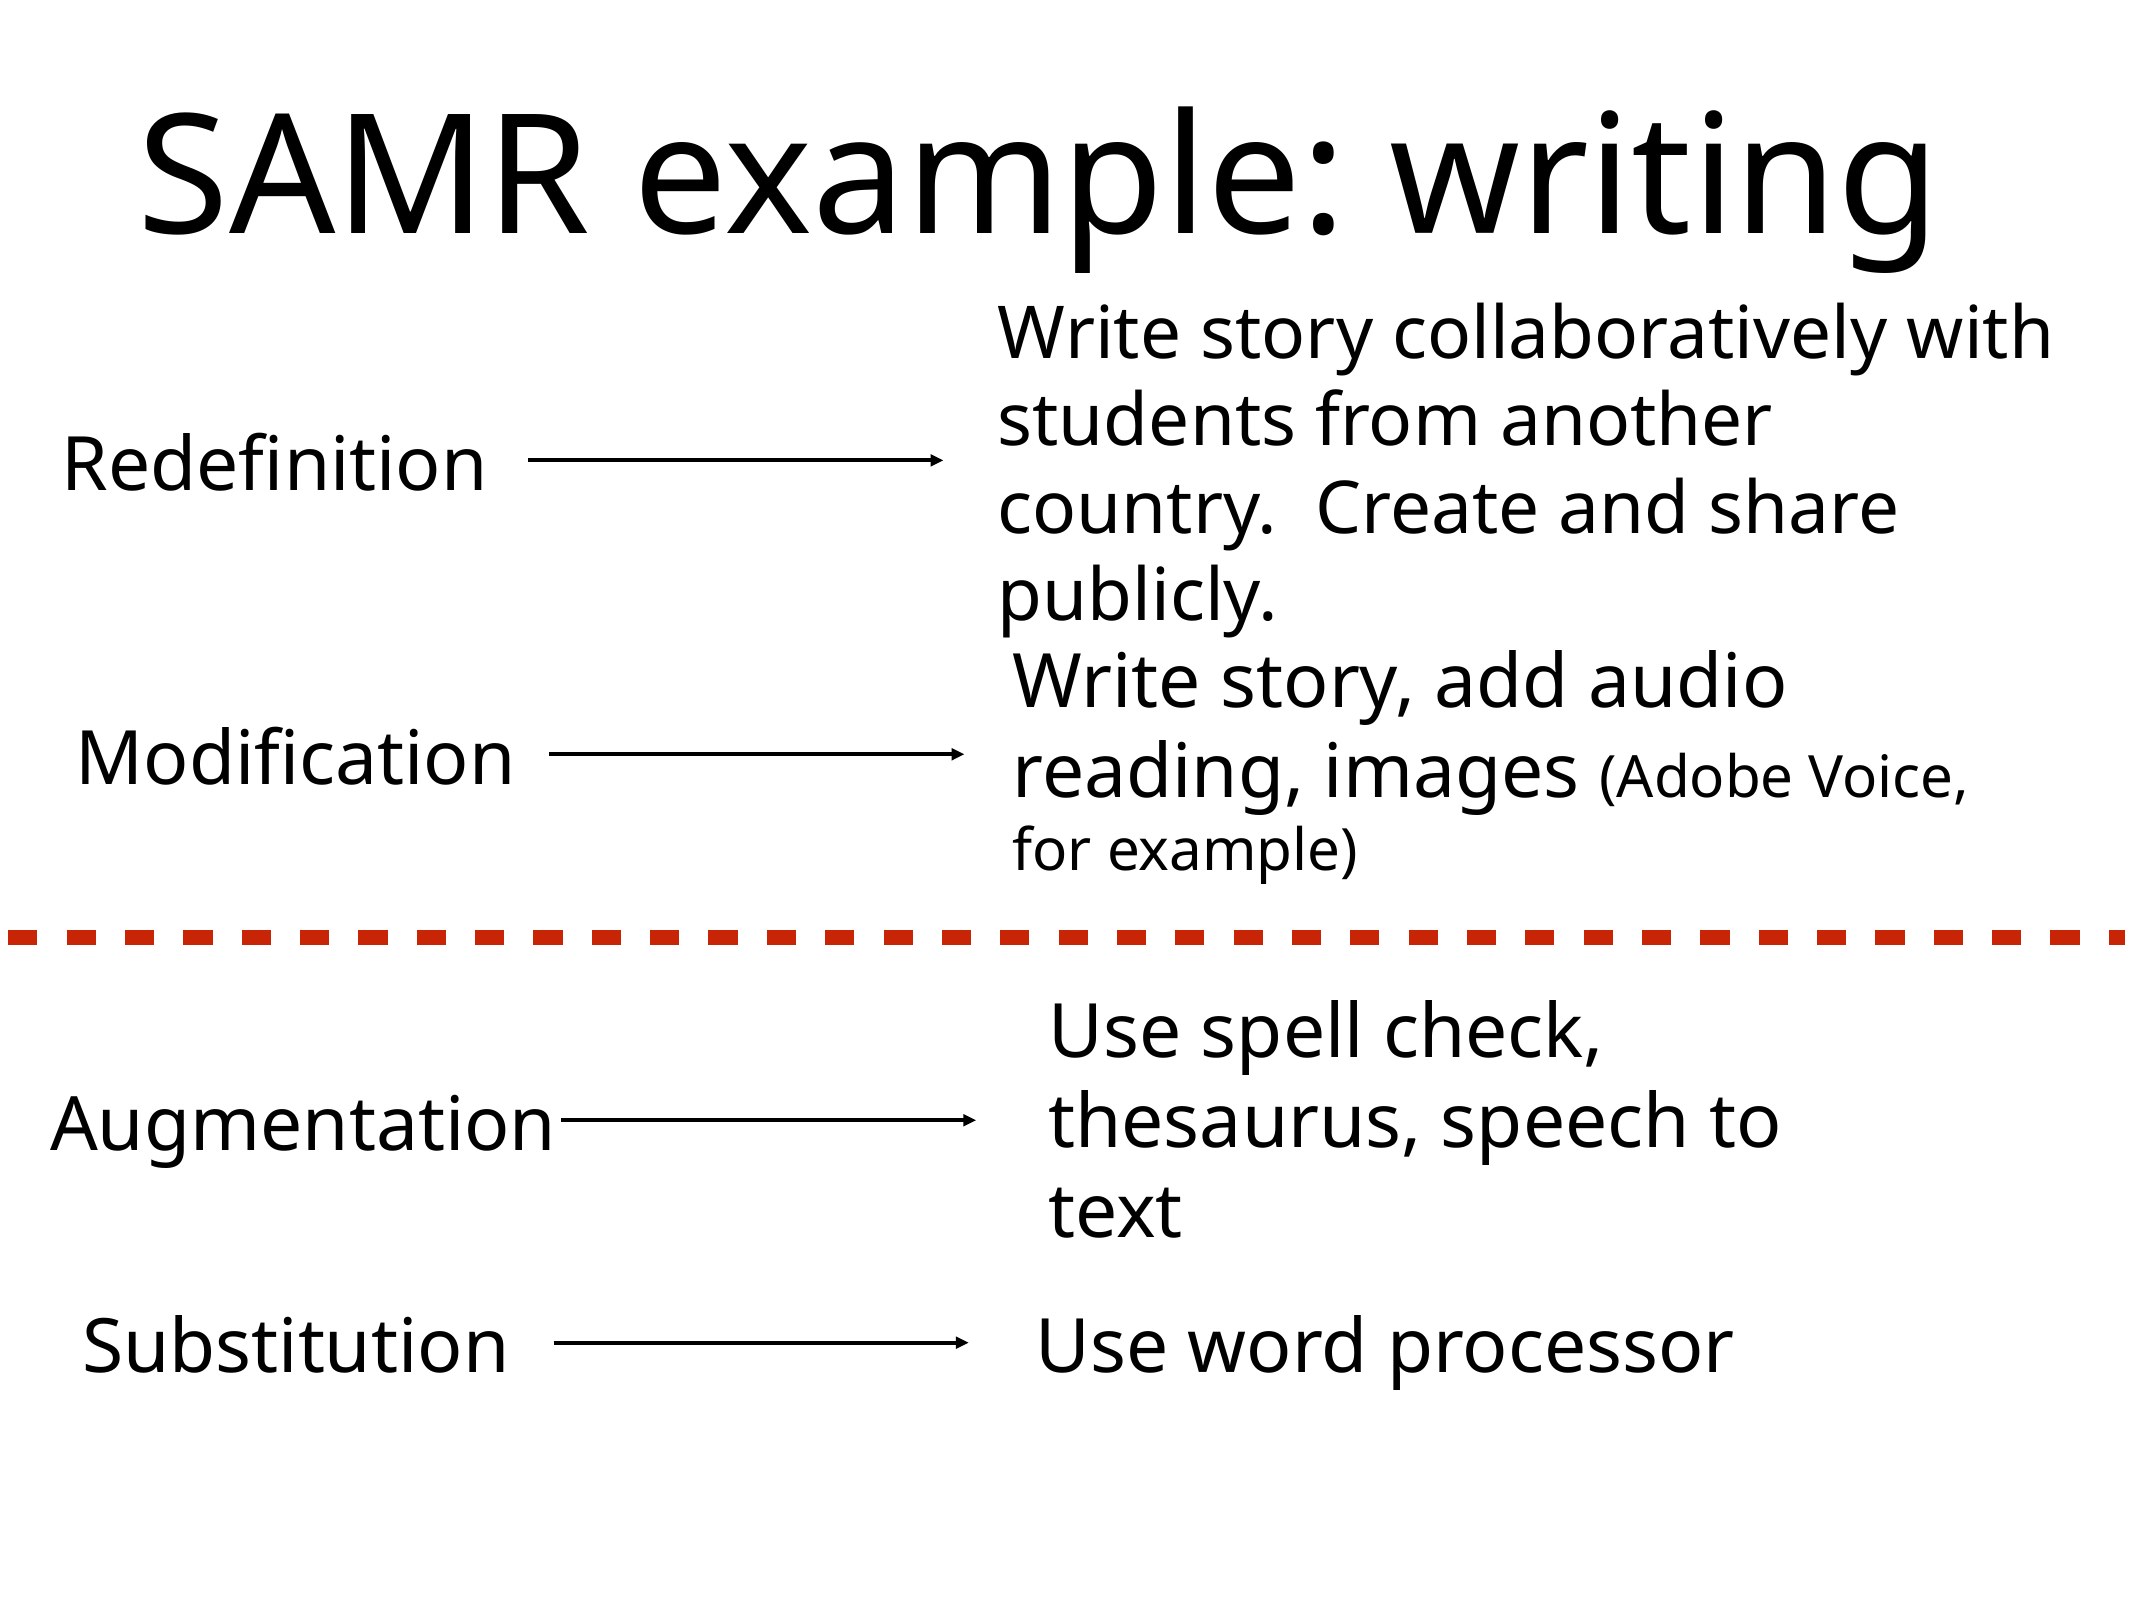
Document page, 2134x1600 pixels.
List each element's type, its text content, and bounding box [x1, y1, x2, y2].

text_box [66, 320, 2067, 601]
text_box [81, 659, 2052, 856]
title SAMR example: writing [128, 0, 1951, 313]
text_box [90, 1289, 1734, 1397]
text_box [60, 1018, 1923, 1216]
